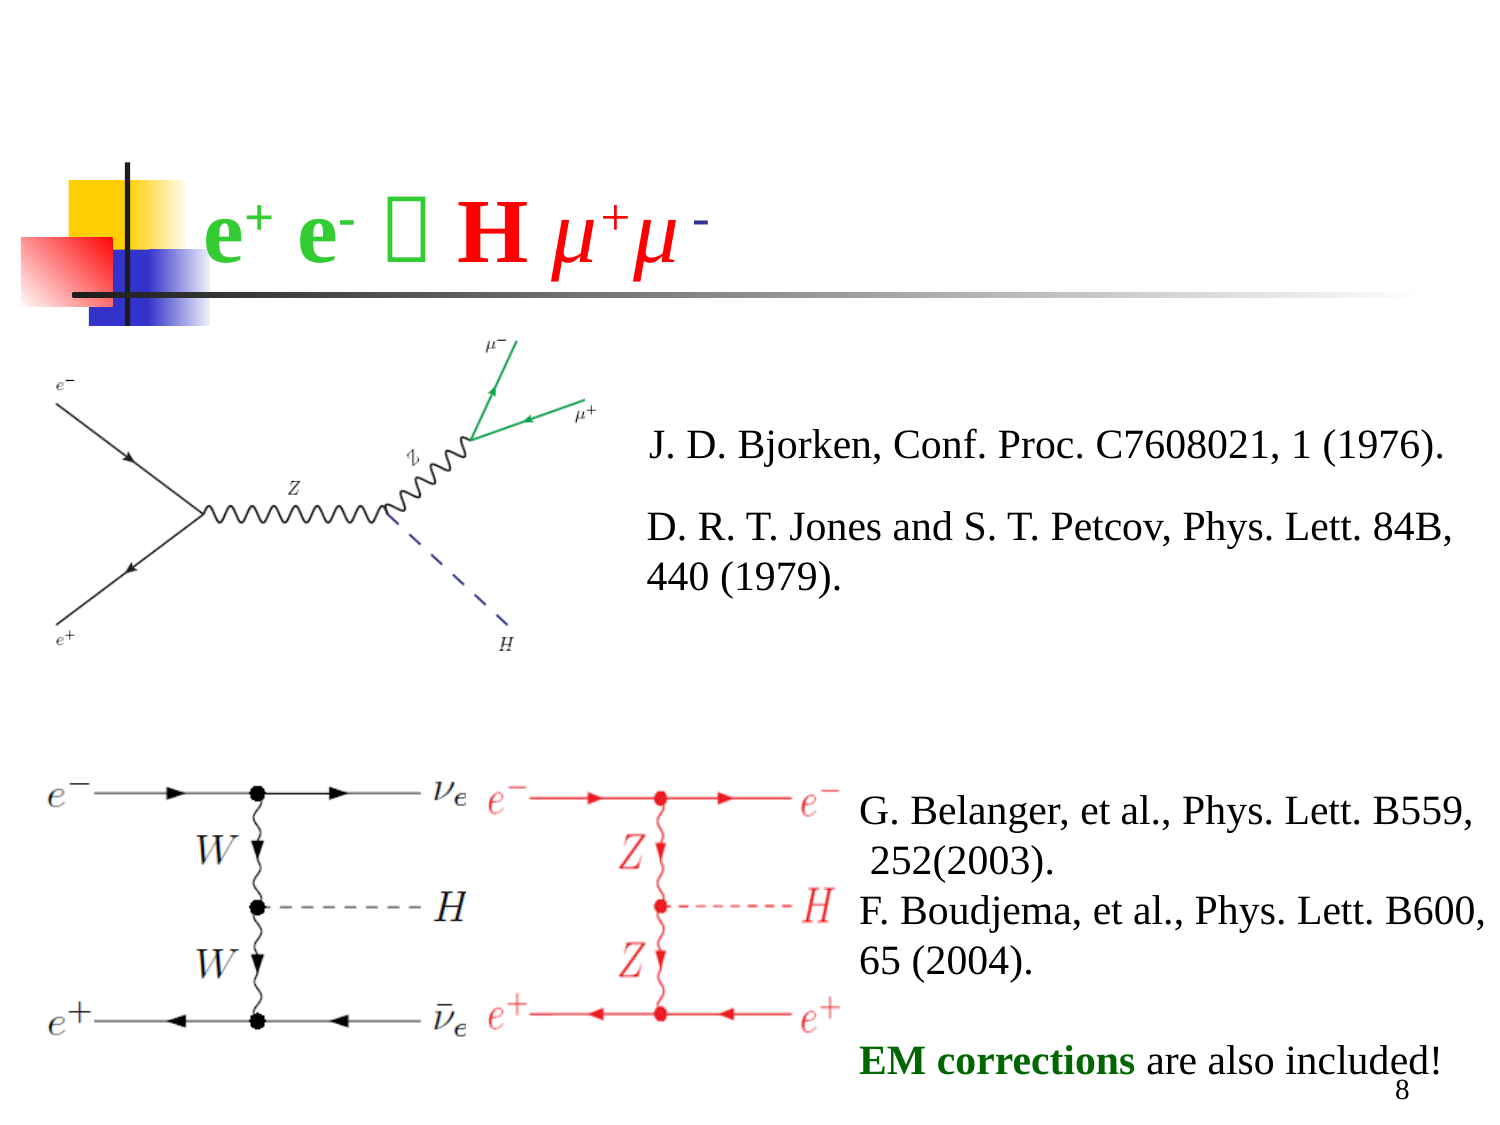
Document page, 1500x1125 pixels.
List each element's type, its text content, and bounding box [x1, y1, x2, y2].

text_box J. D. Bjorken, Conf. Proc. C7608021, 1 (1976). [635, 408, 1474, 474]
slide_number 8 [1112, 1090, 1426, 1113]
text_box G. Belanger, et al., Phys. Lett. B559, 252(2003). F. Boudjema, et al., Phys. Lett. B600, 65 (2004). EM corrections are also included! [844, 775, 1500, 1090]
text_box D. R. T. Jones and S. T. Petcov, Phys. Lett. 84B, 440 (1979). [635, 491, 1474, 607]
title e+ e-  H μ+μ - [188, 101, 1468, 289]
picture [5, 326, 631, 667]
picture [17, 751, 855, 1069]
